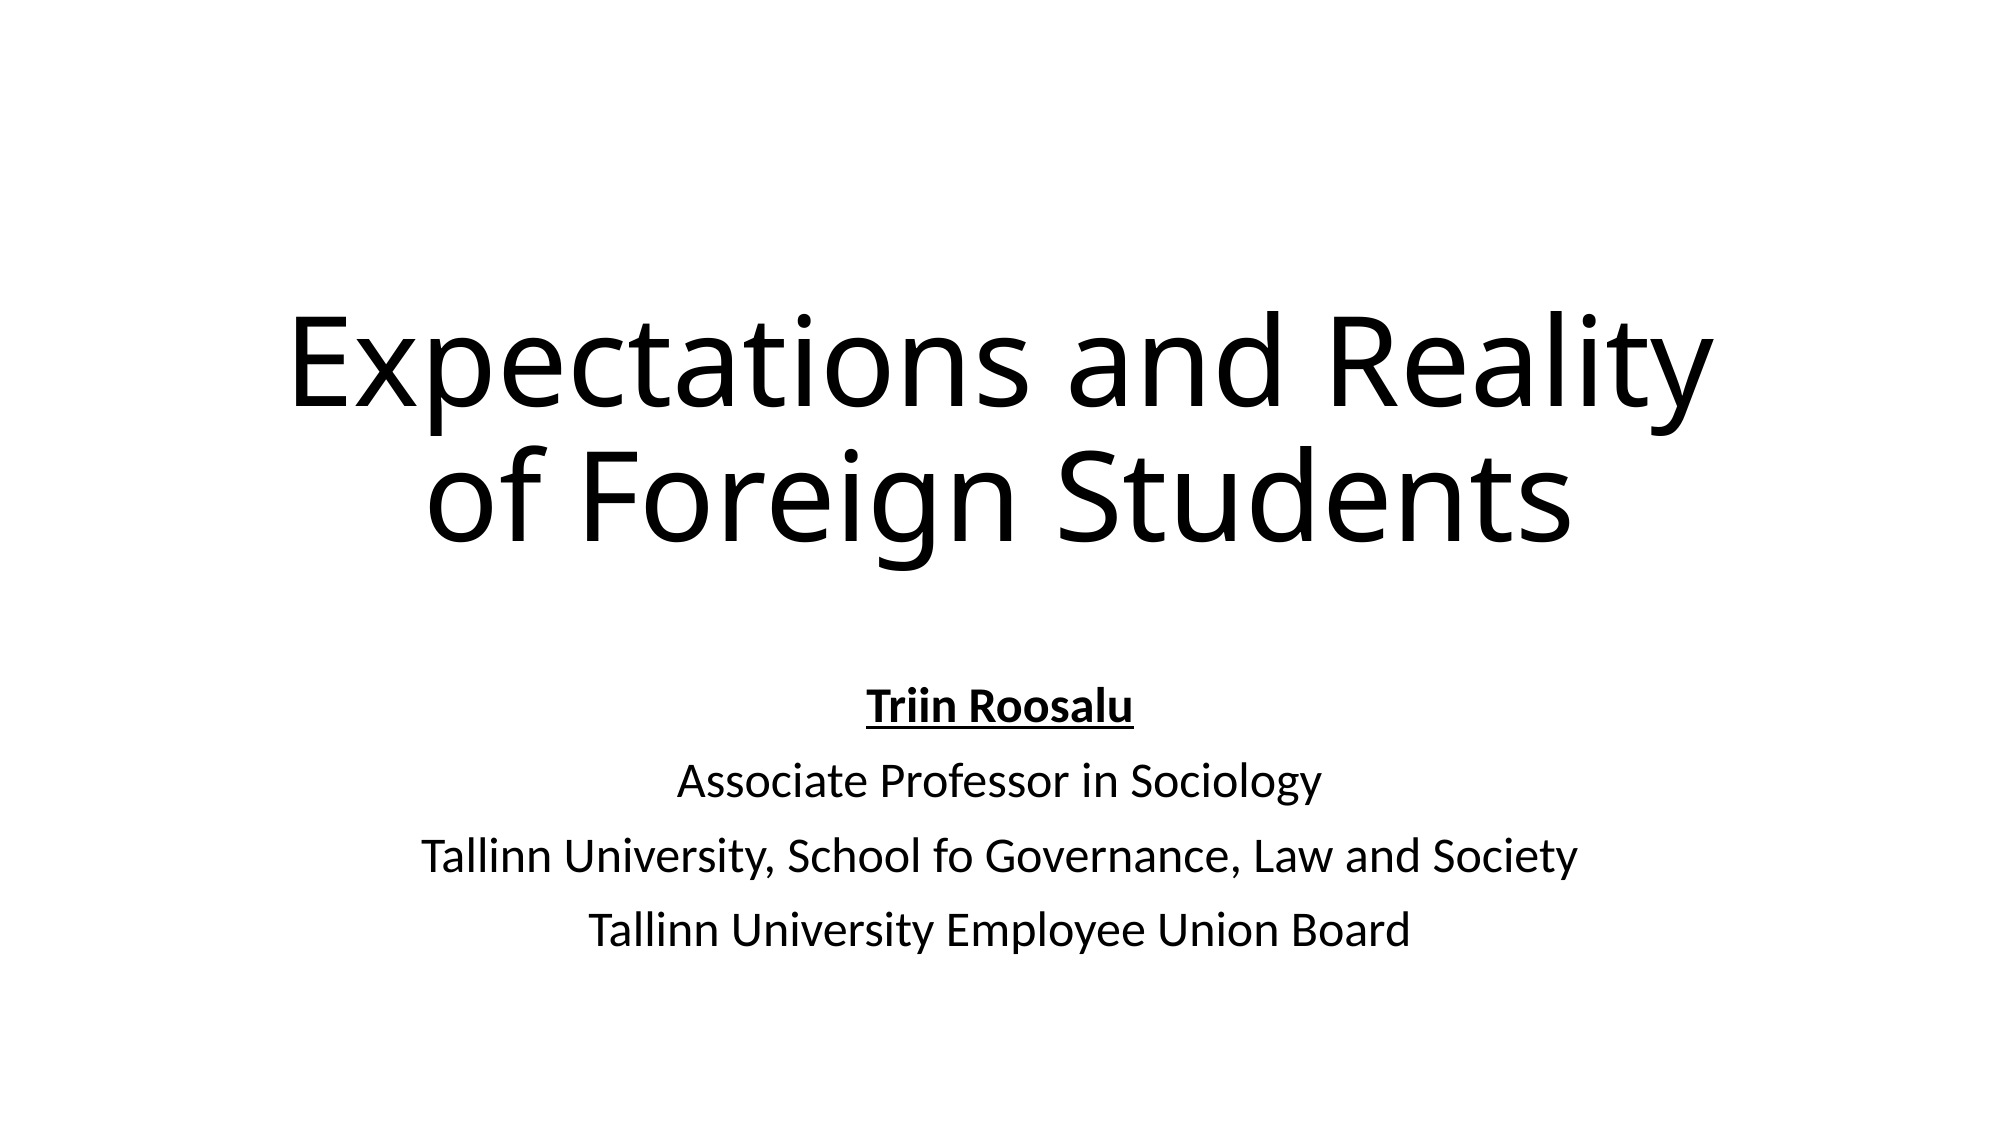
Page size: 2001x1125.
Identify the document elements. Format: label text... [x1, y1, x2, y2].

subtitle Triin Roosalu Associate Professor in Sociology Tallinn University, School fo Governance, Law and Society Tallinn University Employee Union Board [249, 590, 1750, 1028]
title Expectations and Reality of Foreign Students [249, 184, 1750, 576]
